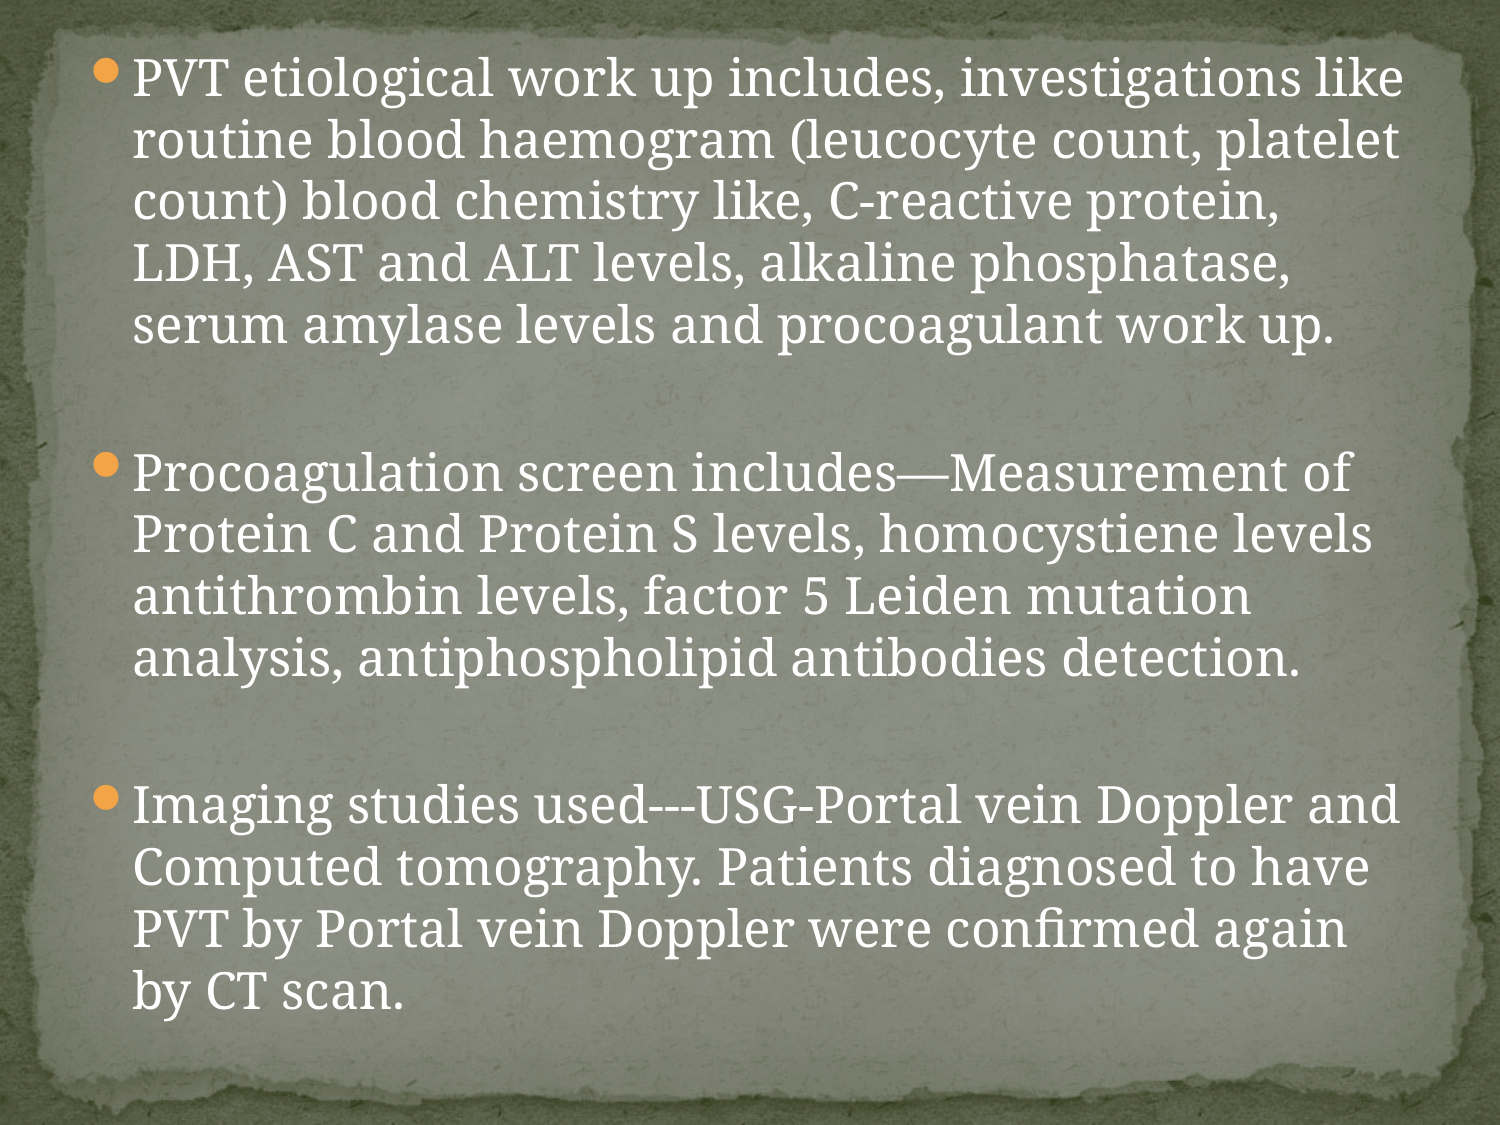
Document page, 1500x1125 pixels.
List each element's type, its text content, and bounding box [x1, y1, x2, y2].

list PVT etiological work up includes, investigations like routine blood haemogram (leucocyte count, platelet count) blood chemistry like, C-reactive protein, LDH, AST and ALT levels, alkaline phosphatase, serum amylase levels and procoagulant work up. Procoagulation screen includes—Measurement of Protein C and Protein S levels, homocystiene levels antithrombin levels, factor 5 Leiden mutation analysis, antiphospholipid antibodies detection. Imaging studies used---USG-Portal vein Doppler and Computed tomography. Patients diagnosed to have PVT by Portal vein Doppler were confirmed again by CT scan. [75, 37, 1425, 1038]
